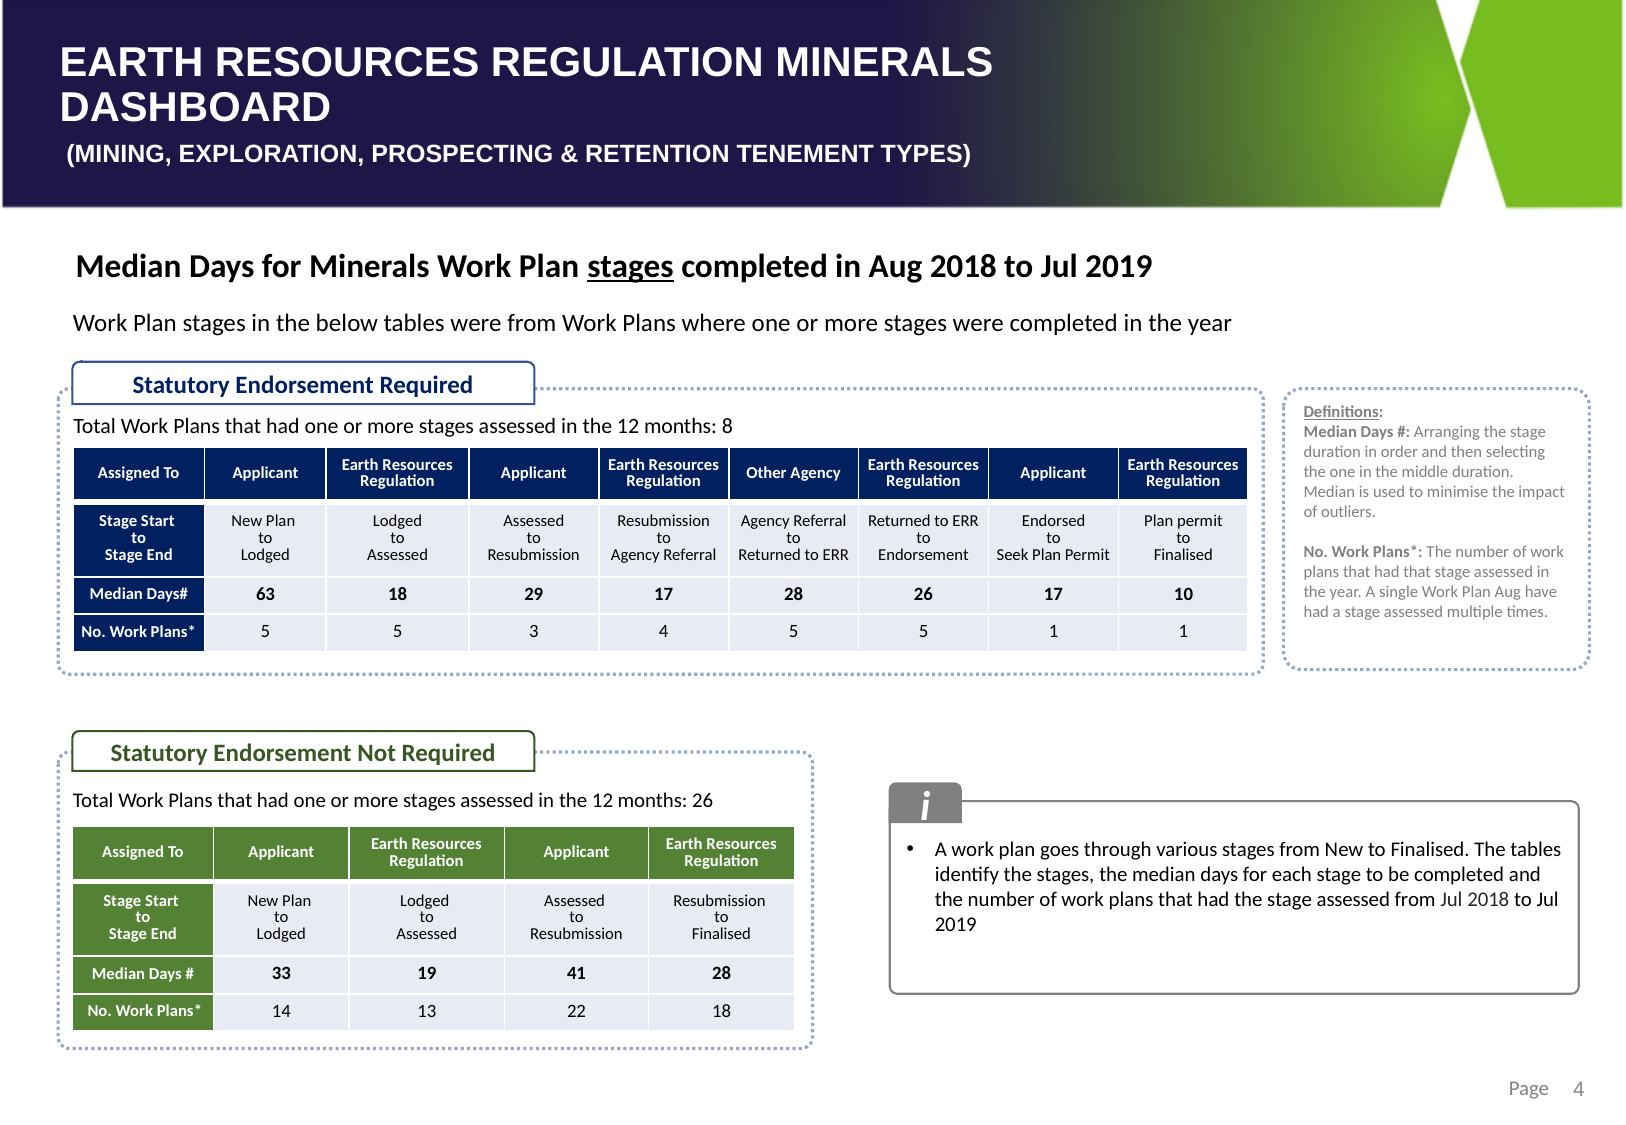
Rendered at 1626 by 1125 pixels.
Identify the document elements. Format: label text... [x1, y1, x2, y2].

slide_number 4 [1545, 1062, 1613, 1113]
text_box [889, 783, 1579, 994]
text_box Work Plan stages in the below tables were from Work Plans where one or more stages were completed in the year [58, 303, 1284, 345]
text_box Statutory Endorsement Required [71, 359, 536, 406]
text_box Median Days for Minerals Work Plan stages completed in Aug 2018 to Jul 2019 [60, 246, 1264, 305]
text_box Statutory Endorsement Not Required [71, 730, 536, 772]
text_box [57, 750, 814, 1050]
picture [0, 0, 1625, 212]
text_box [57, 387, 1265, 676]
text_box Definitions: Median Days #: Arranging the stage duration in order and then selecting the one in the middle duration. Median is used to minimise the impact of outliers. No. Work Plans*: The number of work plans that had that stage assessed in the year. A single Work Plan Aug have had a stage assessed multiple times. [1282, 387, 1591, 671]
